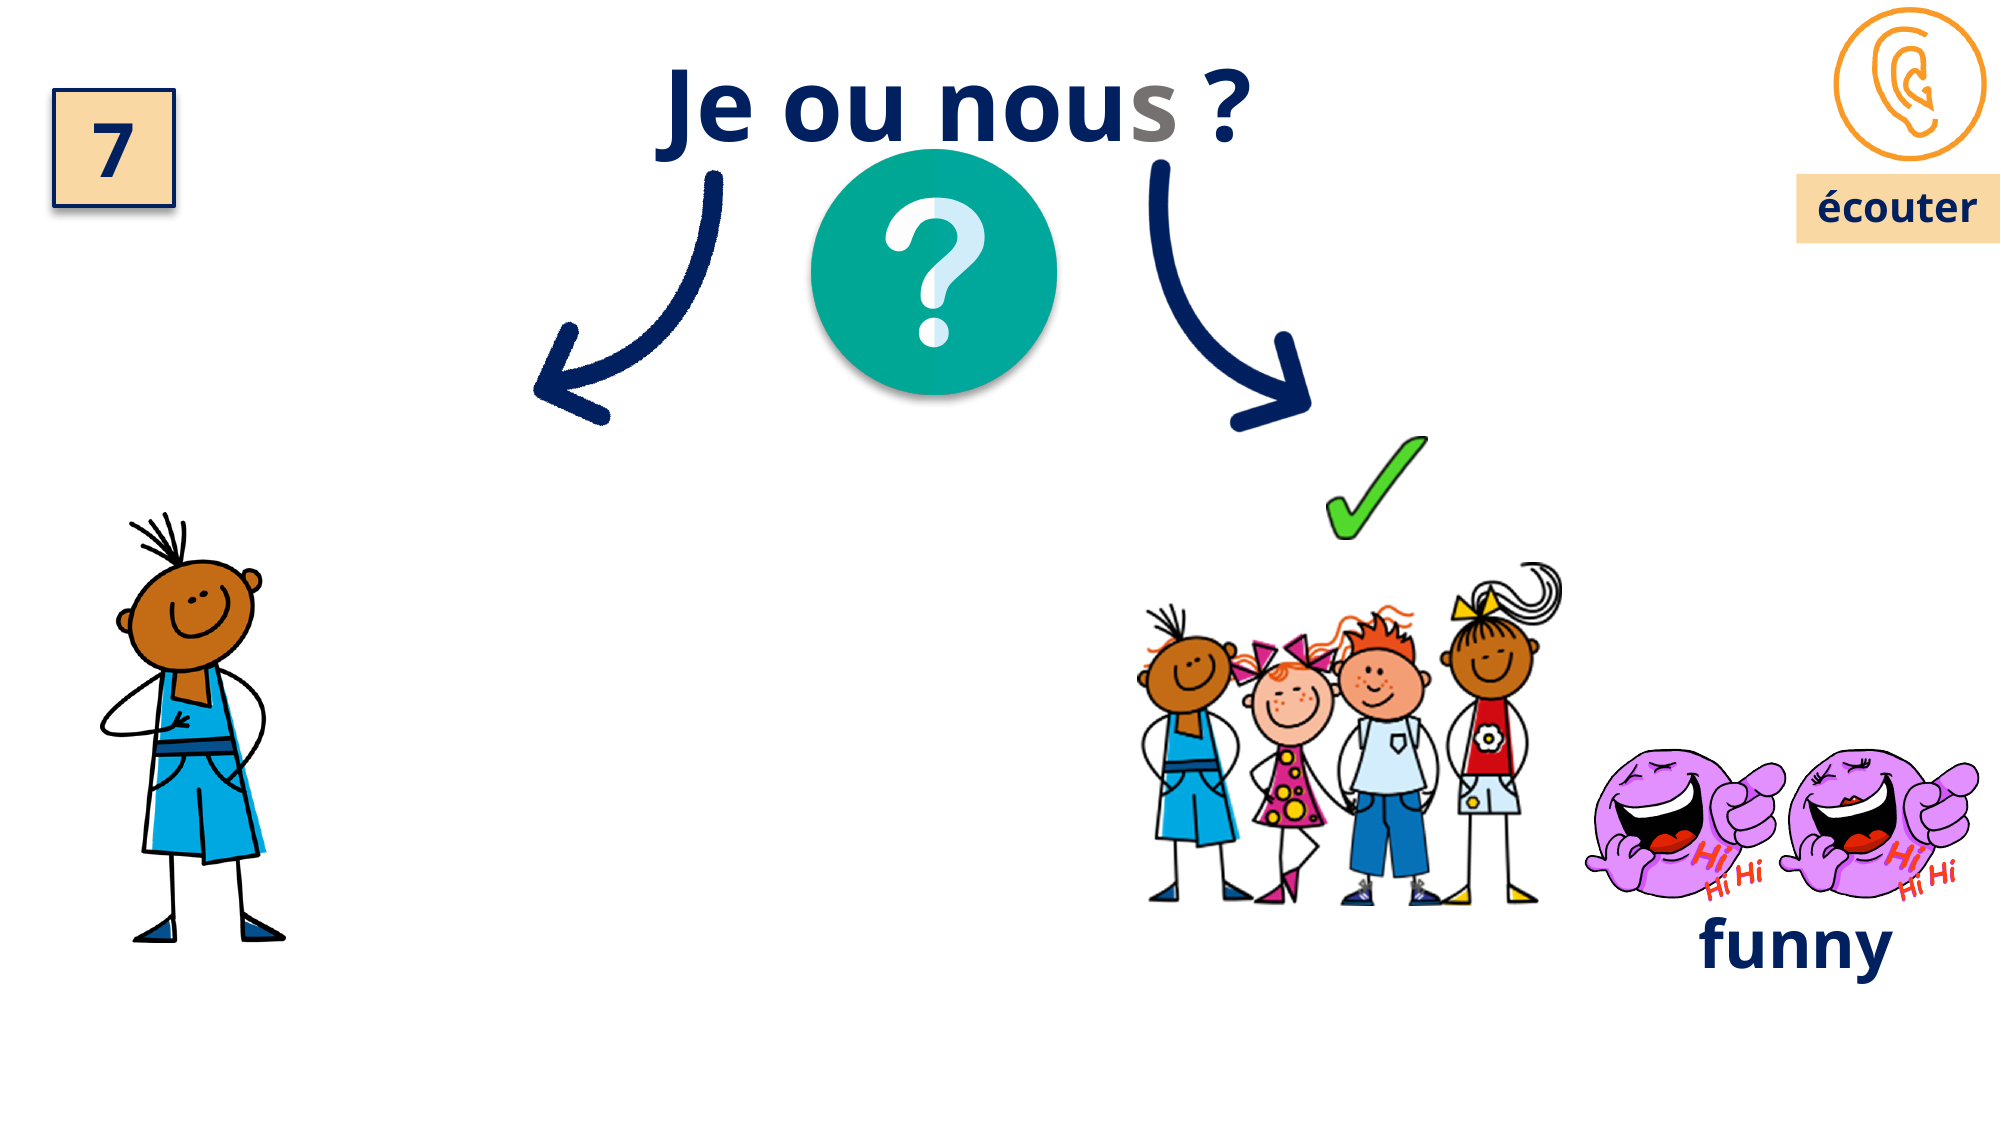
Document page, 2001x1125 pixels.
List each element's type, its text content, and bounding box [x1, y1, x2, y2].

picture [1137, 562, 1563, 907]
picture [100, 511, 286, 943]
picture [1819, 0, 2000, 181]
text_box Je ou nous ? [607, 0, 1310, 218]
title écouter [1796, 173, 2000, 244]
picture [1582, 736, 1981, 912]
picture [438, 96, 1430, 541]
text_box 7 [52, 88, 176, 208]
text_box funny [1617, 919, 1975, 990]
